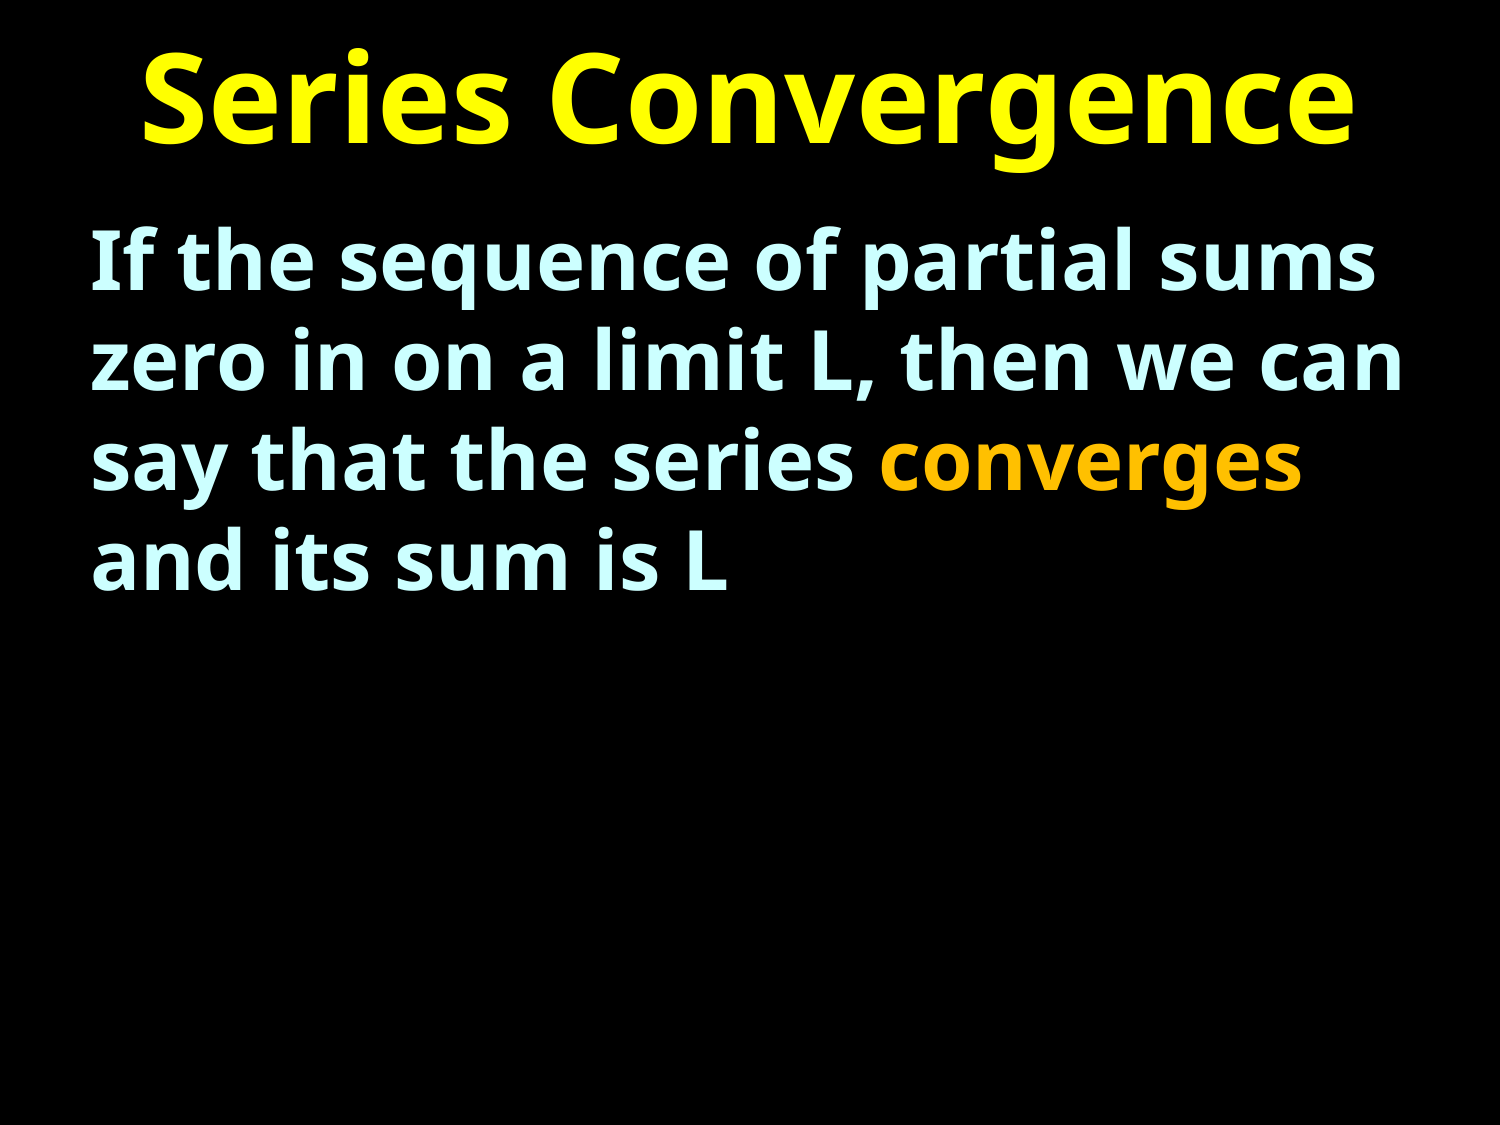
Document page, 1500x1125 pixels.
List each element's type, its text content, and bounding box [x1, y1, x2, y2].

title Series Convergence [0, 0, 1500, 188]
list If the sequence of partial sums zero in on a limit L, then we can say that the series converges and its sum is L [75, 200, 1425, 1125]
